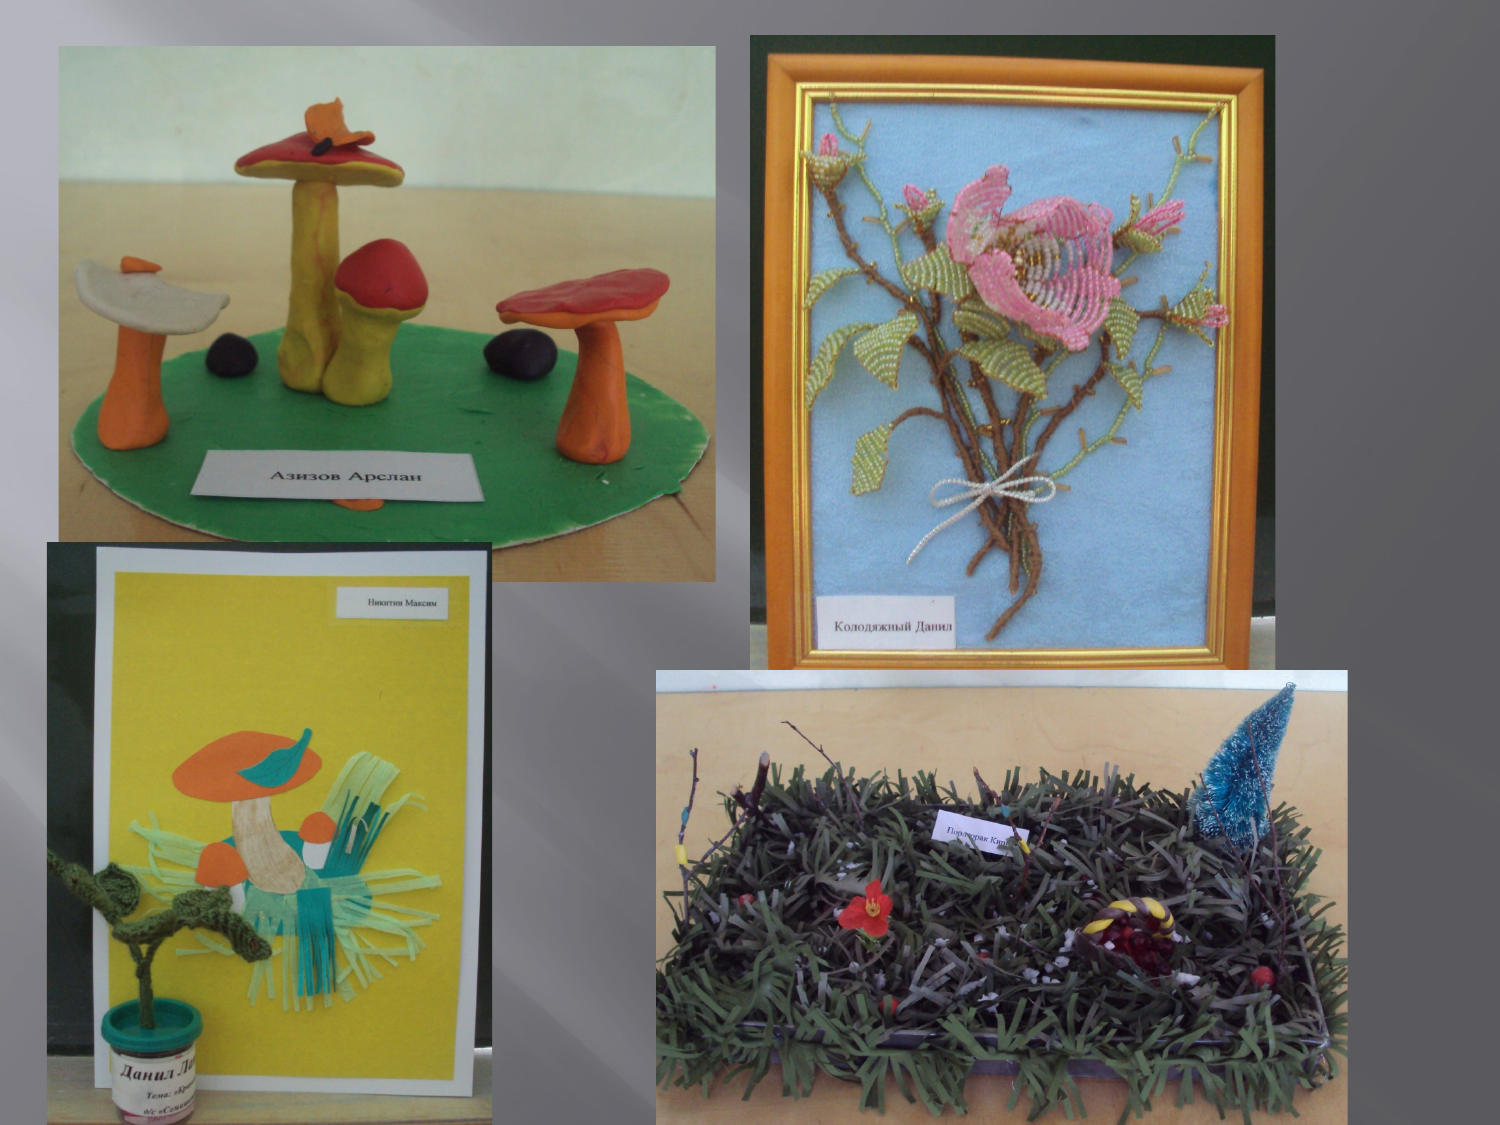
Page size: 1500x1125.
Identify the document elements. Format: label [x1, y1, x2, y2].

picture [655, 34, 1348, 1125]
picture [46, 46, 717, 1125]
